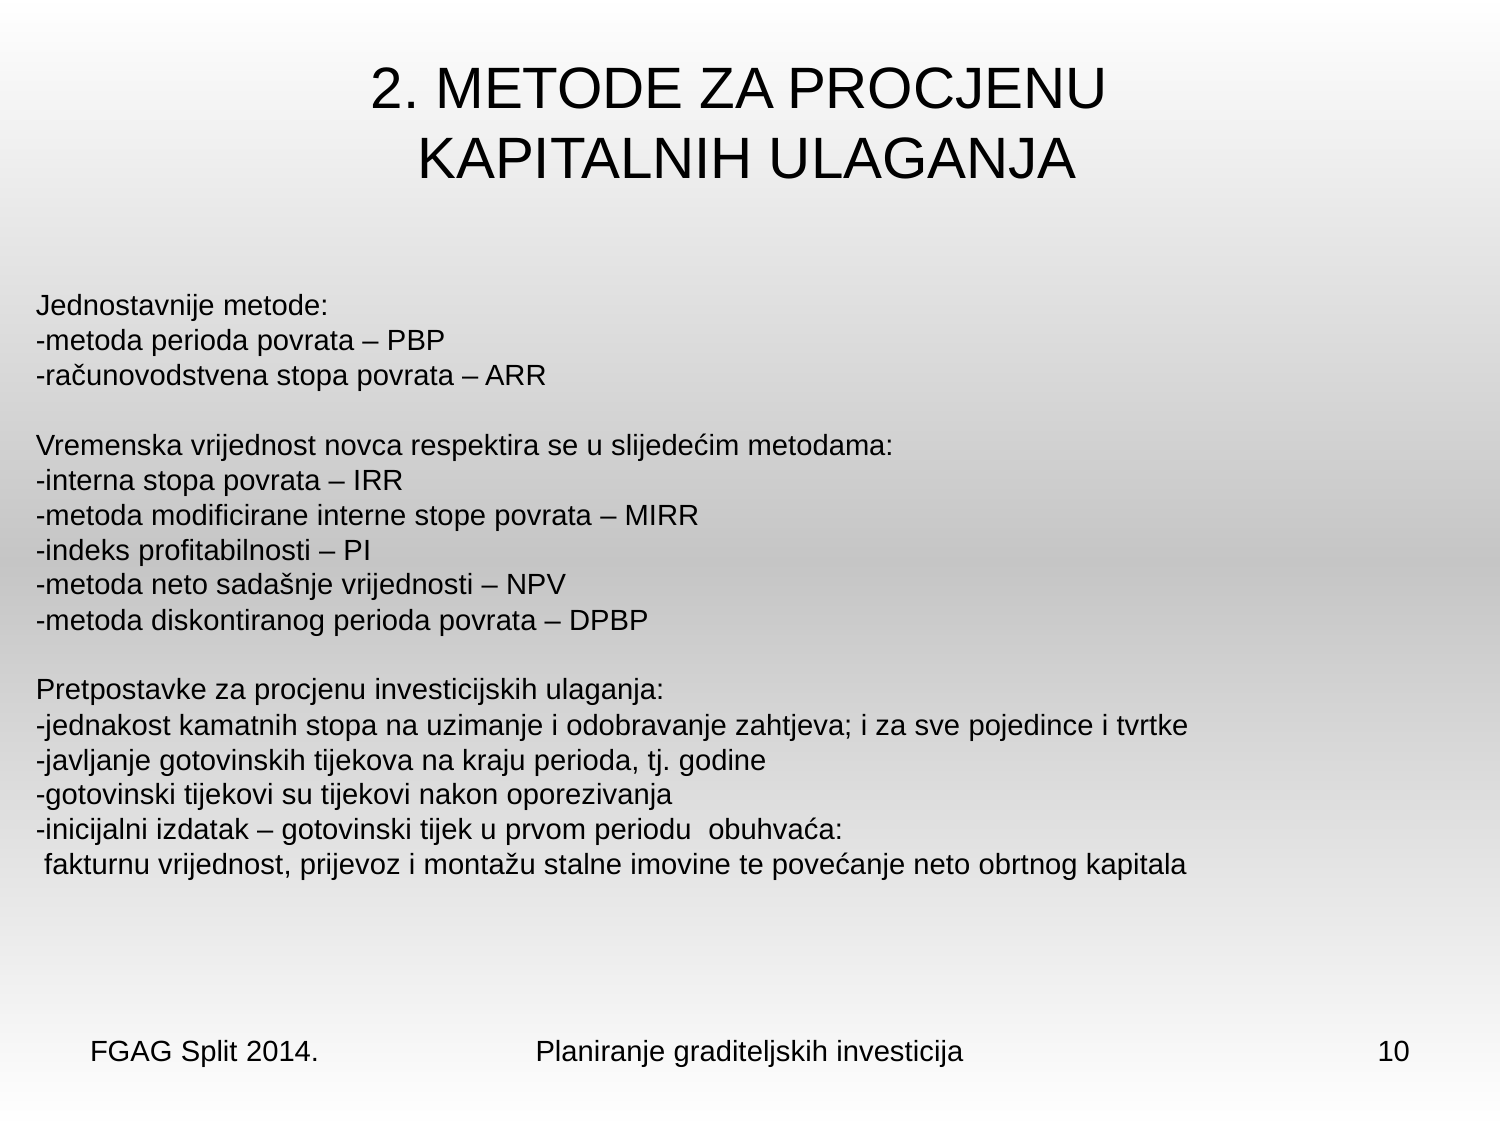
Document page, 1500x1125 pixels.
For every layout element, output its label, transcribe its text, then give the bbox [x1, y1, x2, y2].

slide_number 10 [1074, 1024, 1425, 1103]
slide_number FGAG Split 2014. [75, 1024, 425, 1103]
text_box 2. METODE ZA PROCJENU KAPITALNIH ULAGANJA [0, 42, 1479, 231]
text_box Jednostavnije metode: -metoda perioda povrata – PBP -računovodstvena stopa povrata – ARR Vremenska vrijednost novca respektira se u slijedećim metodama: -interna stopa povrata – IRR -metoda modificirane interne stope povrata – MIRR -indeks profitabilnosti – PI -metoda neto sadašnje vrijednosti – NPV -metoda diskontiranog perioda povrata – DPBP Pretpostavke za procjenu investicijskih ulaganja: -jednakost kamatnih stopa na uzimanje i odobravanje zahtjeva; i za sve pojedince i tvrtke -javljanje gotovinskih tijekova na kraju perioda, tj. godine -gotovinski tijekovi su tijekovi nakon oporezivanja -inicijalni izdatak – gotovinski tijek u prvom periodu obuhvaća: fakturnu vrijednost, prijevoz i montažu stalne imovine te povećanje neto obrtnog kapitala [21, 278, 1206, 923]
footer Planiranje graditeljskih investicija [512, 1024, 988, 1103]
